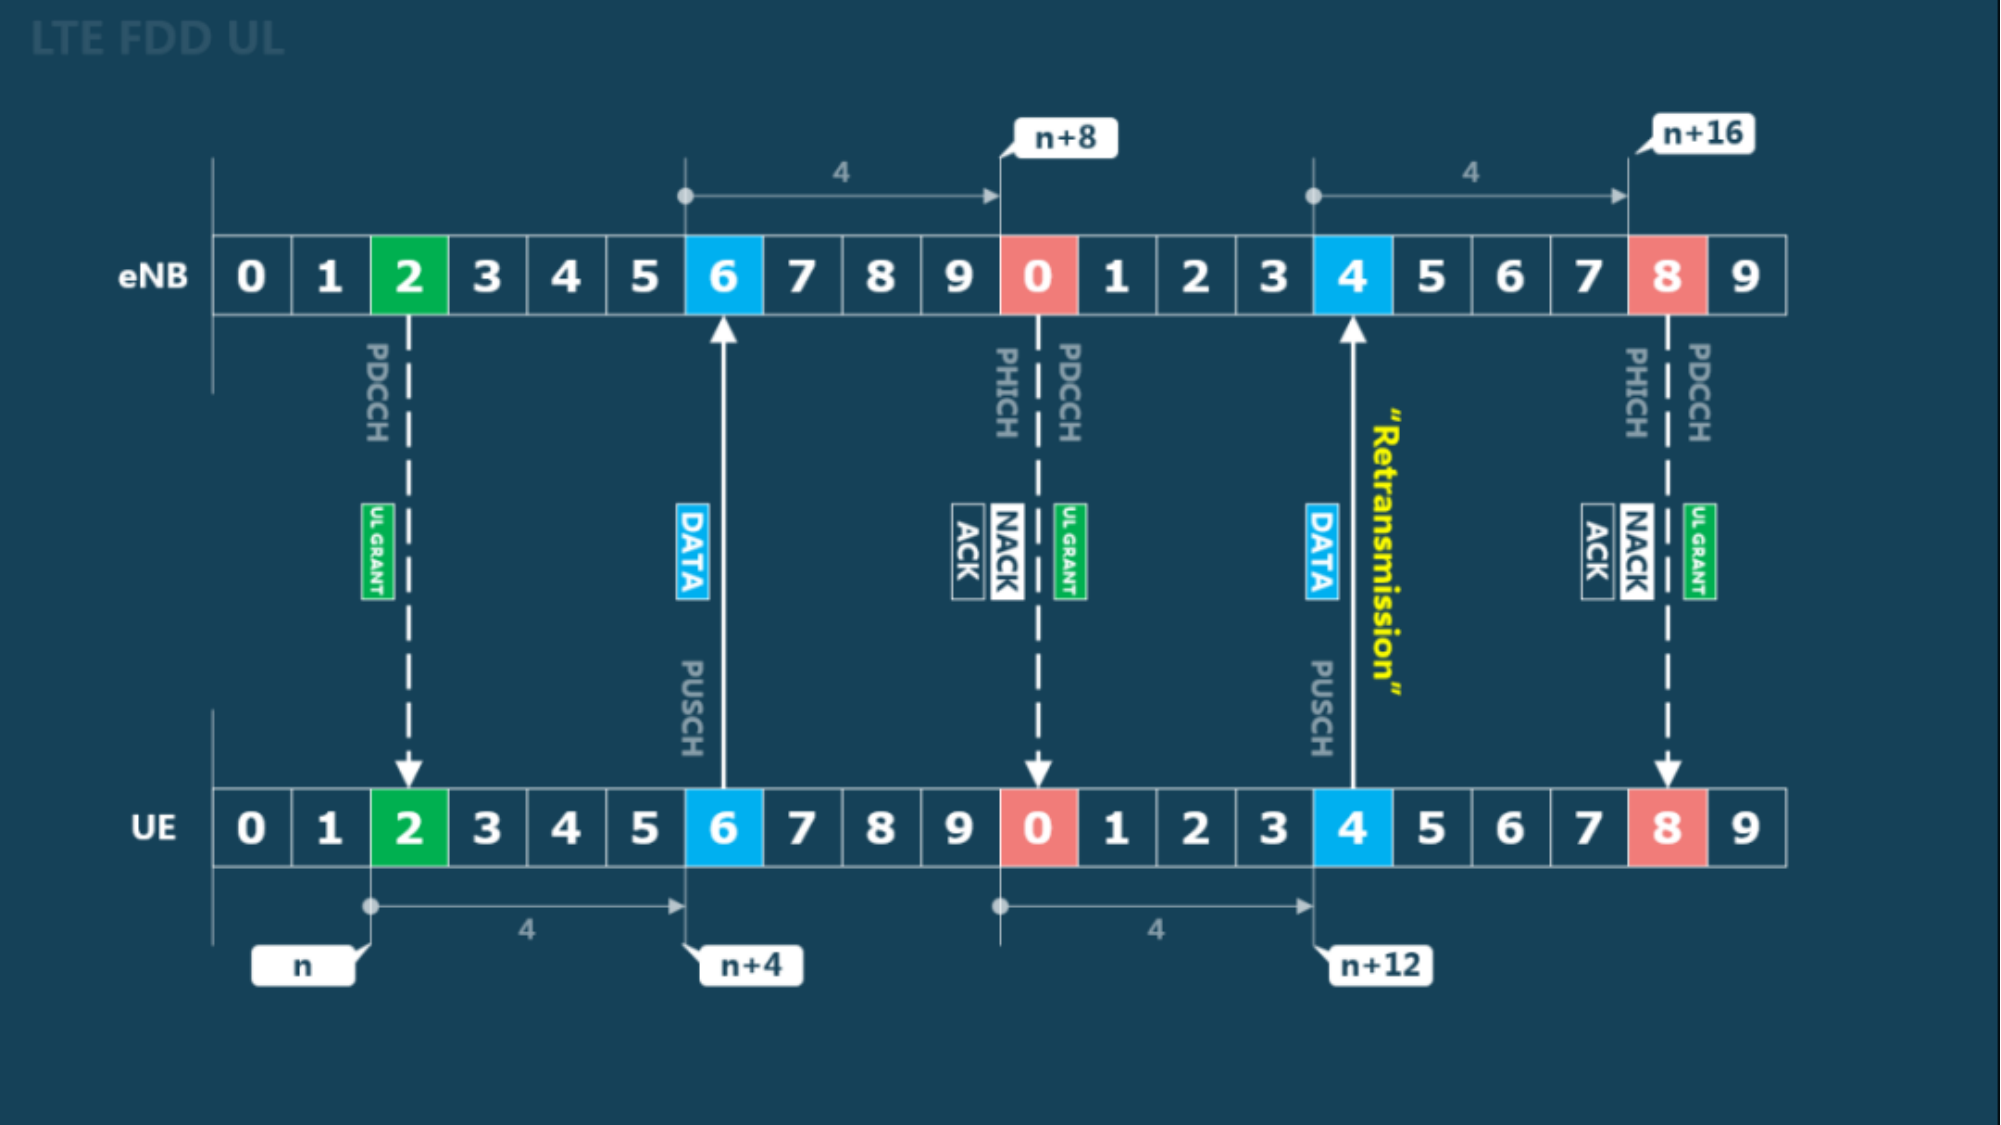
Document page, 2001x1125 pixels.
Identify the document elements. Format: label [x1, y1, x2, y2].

text_box [0, 0, 2000, 1125]
